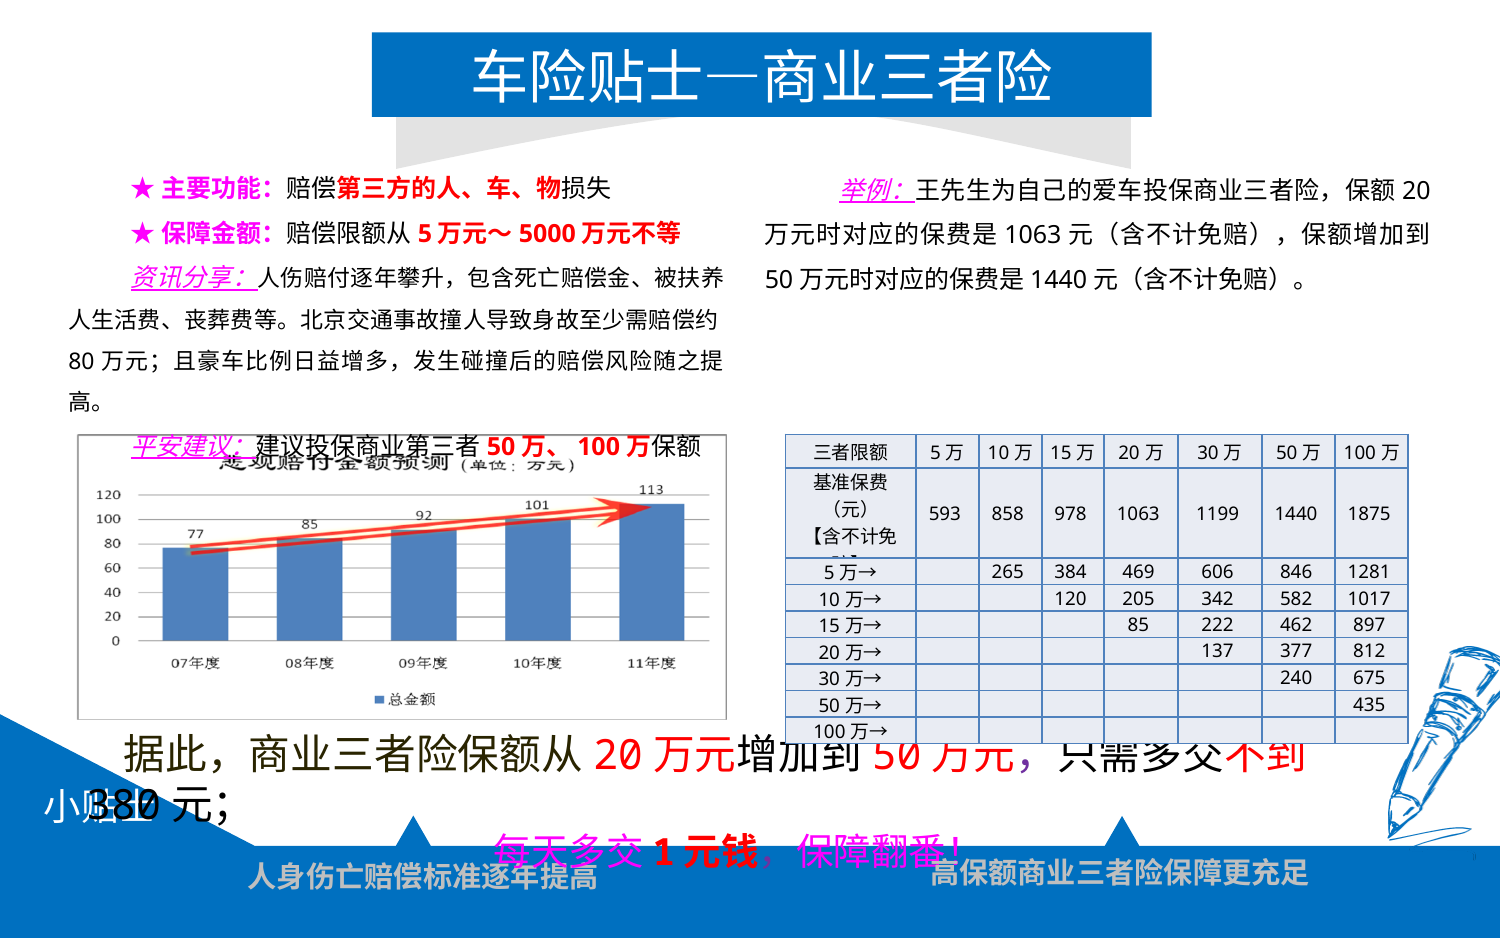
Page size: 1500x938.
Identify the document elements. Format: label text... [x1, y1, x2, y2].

table_cell 846 [1263, 559, 1334, 584]
table_cell [1105, 691, 1177, 713]
table_cell 469 [1105, 559, 1177, 584]
table_cell 1017 [1336, 585, 1407, 610]
table_cell 384 [1043, 559, 1103, 584]
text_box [0, 713, 255, 847]
table_cell 222 [1179, 612, 1261, 637]
table_header 10万 [980, 435, 1041, 467]
table_cell [917, 691, 978, 713]
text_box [371, 31, 1152, 170]
table_cell 462 [1263, 612, 1334, 637]
table_cell [980, 585, 1041, 610]
table_cell 593 [917, 469, 978, 557]
table_cell 基准保费（元） 【含不计免赔】 [786, 469, 915, 557]
table_cell 20万→ [786, 638, 915, 663]
table_cell 377 [1263, 638, 1334, 663]
table_cell 205 [1105, 585, 1177, 610]
table_header 15万 [1043, 435, 1103, 467]
table_header 30万 [1179, 435, 1261, 467]
table_cell 858 [980, 469, 1041, 557]
table_cell [980, 638, 1041, 663]
table_cell [917, 638, 978, 663]
table_cell 1281 [1336, 559, 1407, 584]
table_cell 5万→ [786, 559, 915, 584]
text_box ★主要功能：赔偿第三方的人、车、物损失 ★保障金额：赔偿限额从5万元～5000万元不等 资讯分享：人伤赔付逐年攀升，包含死亡赔偿金、被扶养人生活费、丧葬费等。北京交通事故撞人导致身故至少需赔偿约80万元；且豪车比例日益增多，发生碰撞后的赔偿风险随之提高。 平安建议：建议投保商业第三者50万、100万保额 [53, 149, 739, 468]
table_cell 1875 [1336, 469, 1407, 557]
table_cell 1440 [1263, 469, 1334, 557]
table_cell 978 [1043, 469, 1103, 557]
table_cell 1199 [1179, 469, 1261, 557]
table_cell 606 [1179, 559, 1261, 584]
table_cell 85 [1105, 612, 1177, 637]
table_cell [980, 665, 1041, 690]
table_header 5万 [917, 435, 978, 467]
table_cell [1179, 691, 1261, 713]
table_cell [1043, 691, 1103, 713]
table_cell [980, 691, 1041, 713]
table_header 三者限额 [786, 435, 915, 467]
table_cell 435 [1336, 691, 1381, 713]
table_cell [917, 559, 978, 584]
table_cell [1105, 665, 1177, 690]
table_header 100万 [1336, 435, 1407, 467]
table_cell 50万→ [786, 691, 915, 713]
table_cell [1043, 638, 1103, 663]
table_cell [917, 612, 978, 637]
table_cell [1105, 638, 1177, 663]
picture [76, 434, 727, 715]
table_cell [1043, 612, 1103, 637]
text_box 举例：王先生为自己的爱车投保商业三者险，保额20万元时对应的保费是1063元（含不计免赔），保额增加到50万元时对应的保费是1440元（含不计免赔）。 [750, 151, 1452, 302]
table_cell 30万→ [786, 665, 915, 690]
table_cell 137 [1179, 638, 1261, 663]
table_cell 675 [1336, 665, 1381, 690]
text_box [0, 715, 1500, 938]
table_cell [980, 612, 1041, 637]
table_cell [1179, 665, 1261, 690]
table_cell 240 [1263, 665, 1334, 690]
table_cell [1263, 691, 1334, 713]
table_cell 15万→ [786, 612, 915, 637]
table_cell 342 [1179, 585, 1261, 610]
table_header 20万 [1105, 435, 1177, 467]
table_cell 1063 [1105, 469, 1177, 557]
table_cell [917, 585, 978, 610]
table_cell 120 [1043, 585, 1103, 610]
table_cell 582 [1263, 585, 1334, 610]
table_cell 265 [980, 559, 1041, 584]
table_header 50万 [1263, 435, 1334, 467]
table_cell [1043, 665, 1103, 690]
table_cell 812 [1336, 638, 1407, 663]
table_cell [917, 665, 978, 690]
picture [1386, 644, 1500, 862]
table_cell 10万→ [786, 585, 915, 610]
table_cell 897 [1336, 612, 1407, 637]
